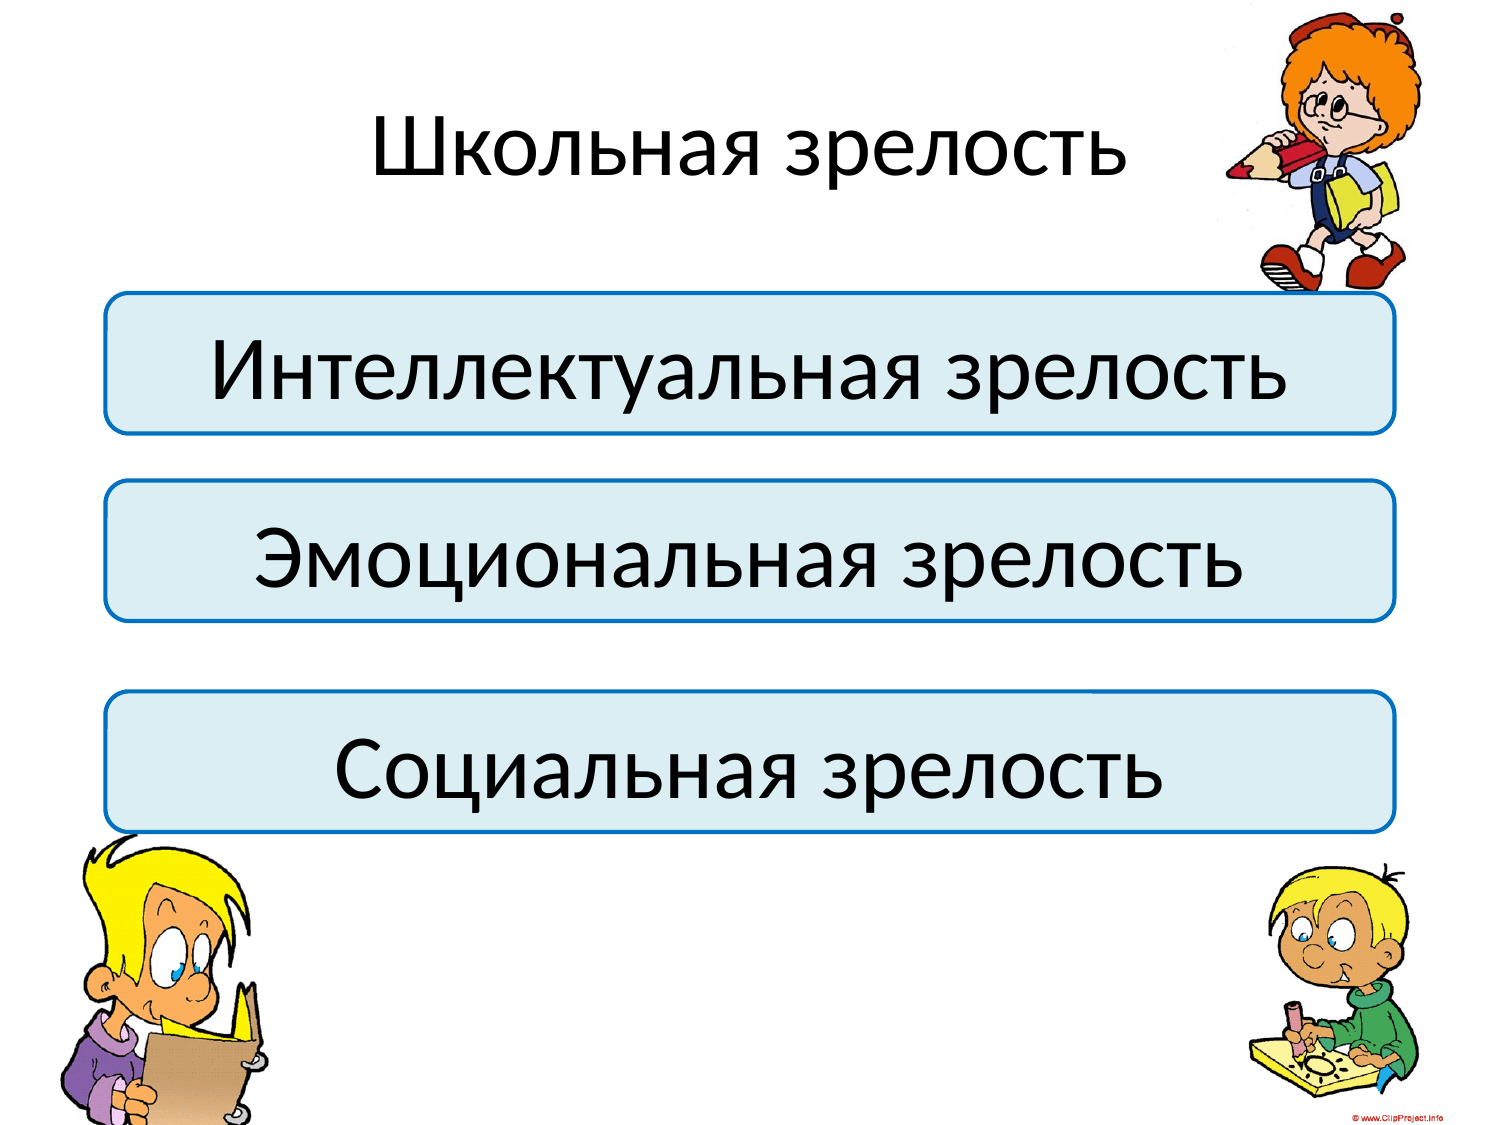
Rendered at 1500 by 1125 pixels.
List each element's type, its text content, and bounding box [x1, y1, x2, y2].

picture [1217, 0, 1442, 317]
text_box Интеллектуальная зрелость [103, 290, 1397, 436]
title Школьная зрелость [75, 45, 1212, 233]
picture [1230, 855, 1456, 1125]
picture [0, 831, 329, 1125]
text_box Социальная зрелость [103, 689, 1397, 835]
text_box Эмоциональная зрелость [103, 478, 1397, 624]
